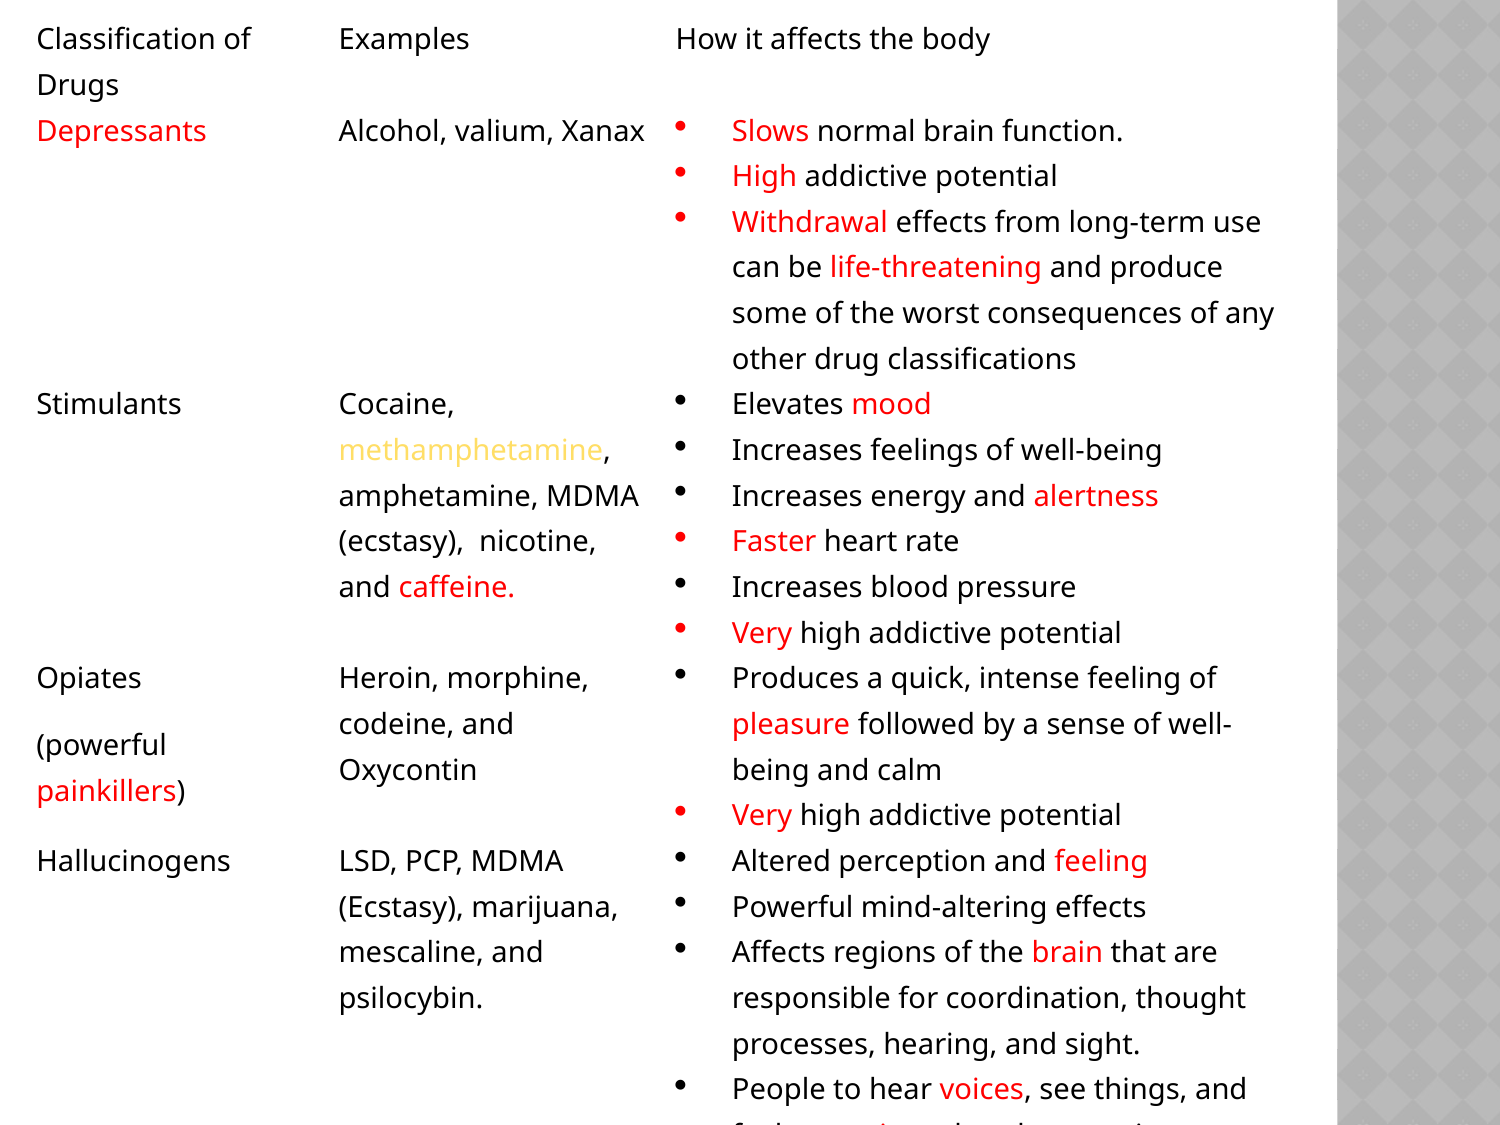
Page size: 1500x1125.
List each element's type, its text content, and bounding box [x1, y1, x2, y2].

table_cell Alcohol, valium, Xanax [327, 104, 664, 378]
table_cell Depressants [25, 104, 327, 378]
table_cell Slows normal brain function. High addictive potential Withdrawal effects from long-term use can be life-threatening and produce some of the worst consequences of any other drug classifications [664, 104, 1306, 378]
table_cell Altered perception and feeling Powerful mind-altering effects Affects regions of the brain that are responsible for coordination, thought processes, hearing, and sight. People to hear voices, see things, and feel sensations that do not exist. Moderate potential for addiction High potential for tolerance [664, 834, 1306, 1125]
table_header How it affects the body [664, 13, 1306, 104]
table_cell Elevates mood Increases feelings of well-being Increases energy and alertness Faster heart rate Increases blood pressure Very high addictive potential [664, 378, 1306, 652]
table_header Examples [327, 13, 664, 104]
table_cell Heroin, morphine, codeine, and Oxycontin [327, 652, 664, 834]
table_cell Opiates (powerful painkillers) [25, 652, 327, 834]
table_cell Hallucinogens [25, 834, 327, 1125]
table_header Classification of Drugs [25, 13, 327, 104]
table_cell LSD, PCP, MDMA (Ecstasy), marijuana, mescaline, and psilocybin. [327, 834, 664, 1125]
table_cell Cocaine, methamphetamine, amphetamine, MDMA (ecstasy), nicotine, and caffeine. [327, 378, 664, 652]
table_cell Produces a quick, intense feeling of pleasure followed by a sense of well-being and calm Very high addictive potential [664, 652, 1306, 834]
table_cell Stimulants [25, 378, 327, 652]
